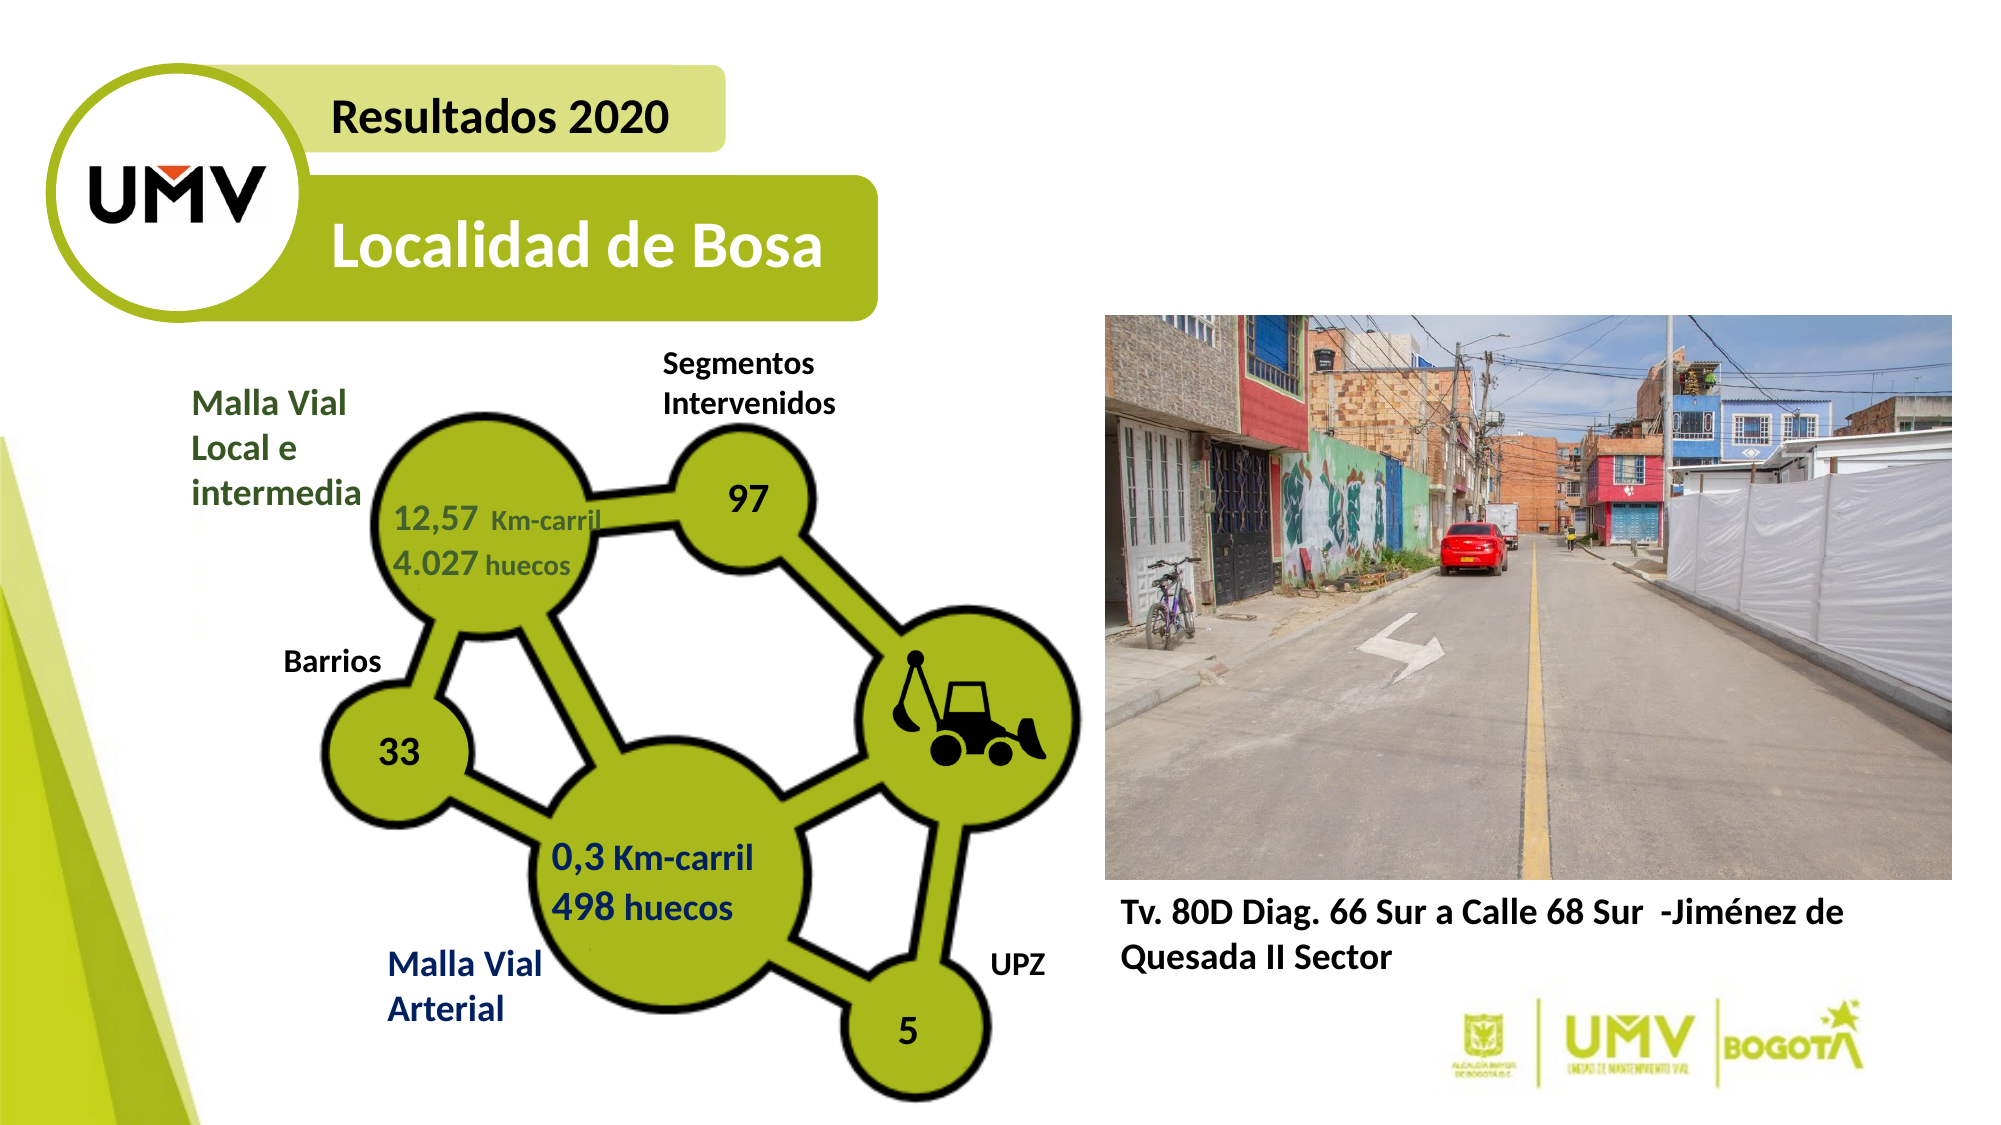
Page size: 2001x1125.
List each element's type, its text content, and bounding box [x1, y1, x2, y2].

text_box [45, 63, 880, 323]
text_box Localidad de Bosa [880, 192, 884, 288]
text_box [176, 333, 1128, 1125]
text_box Tv. 80D Diag. 66 Sur a Calle 68 Sur -Jiménez de Quesada II Sector [1128, 880, 1916, 985]
picture [0, 0, 2001, 1125]
picture [879, 629, 1054, 782]
